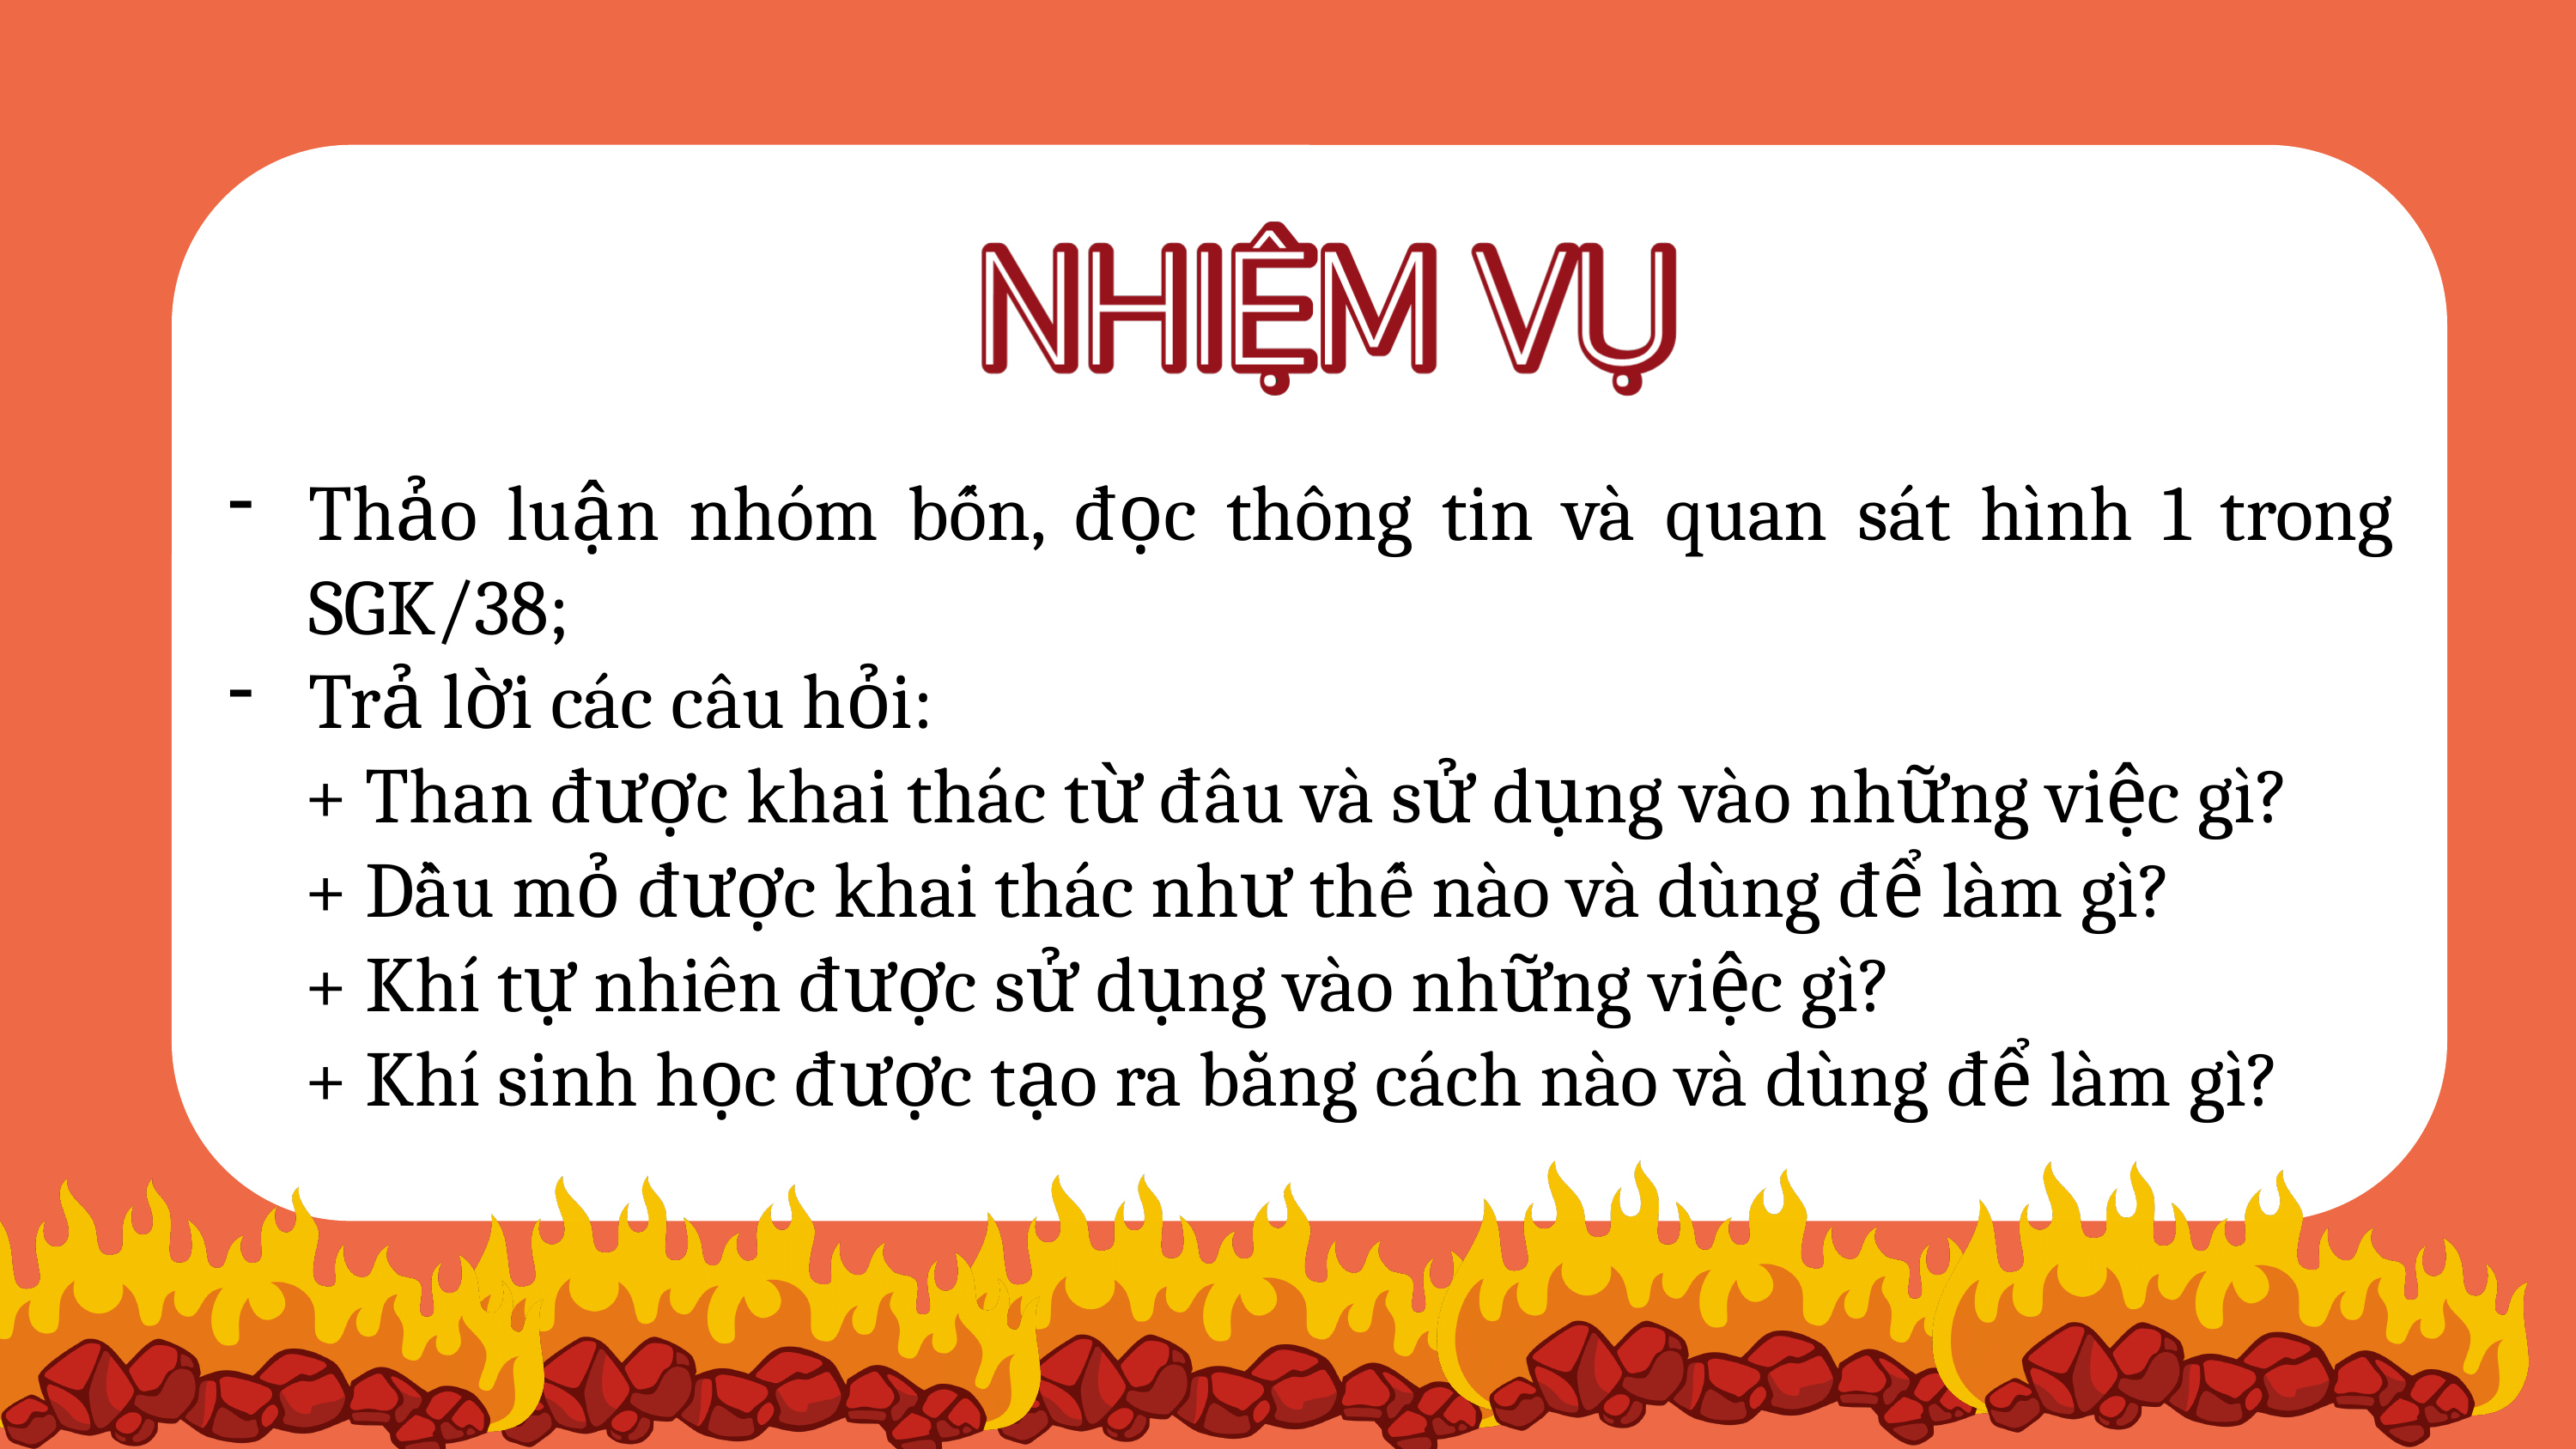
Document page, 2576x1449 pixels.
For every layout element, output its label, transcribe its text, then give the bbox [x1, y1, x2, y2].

text_box [171, 144, 2448, 1157]
text_box Thảo luận nhóm bốn, đọc thông tin và quan sát hình 1 trong SGK/38; Trả lời các câu hỏi: + Than được khai thác từ đâu và sử dụng vào những việc gì? + Dầu mỏ được khai thác như thế nào và dùng để làm gì? + Khí tự nhiên được sử dụng vào những việc gì? + Khí sinh học được tạo ra bằng cách nào và dùng để làm gì? [228, 461, 2397, 1123]
picture [812, 166, 1807, 499]
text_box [0, 1160, 2532, 1449]
